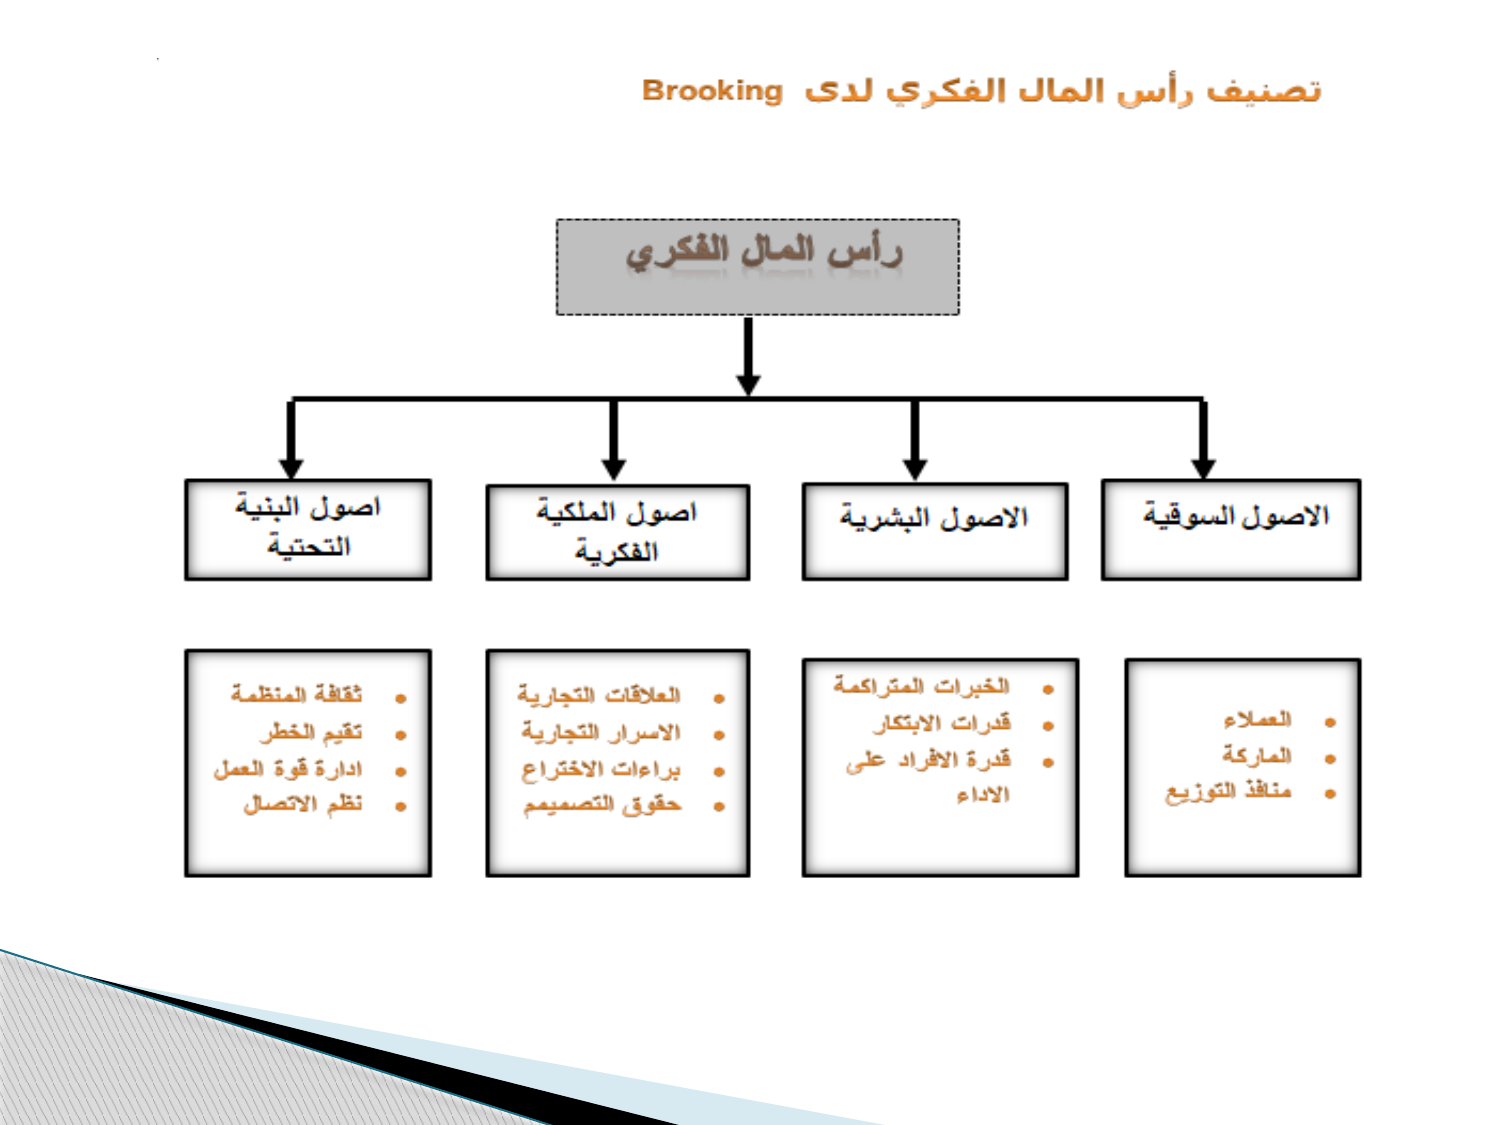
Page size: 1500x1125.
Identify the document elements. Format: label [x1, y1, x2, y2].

list [157, 58, 1376, 986]
